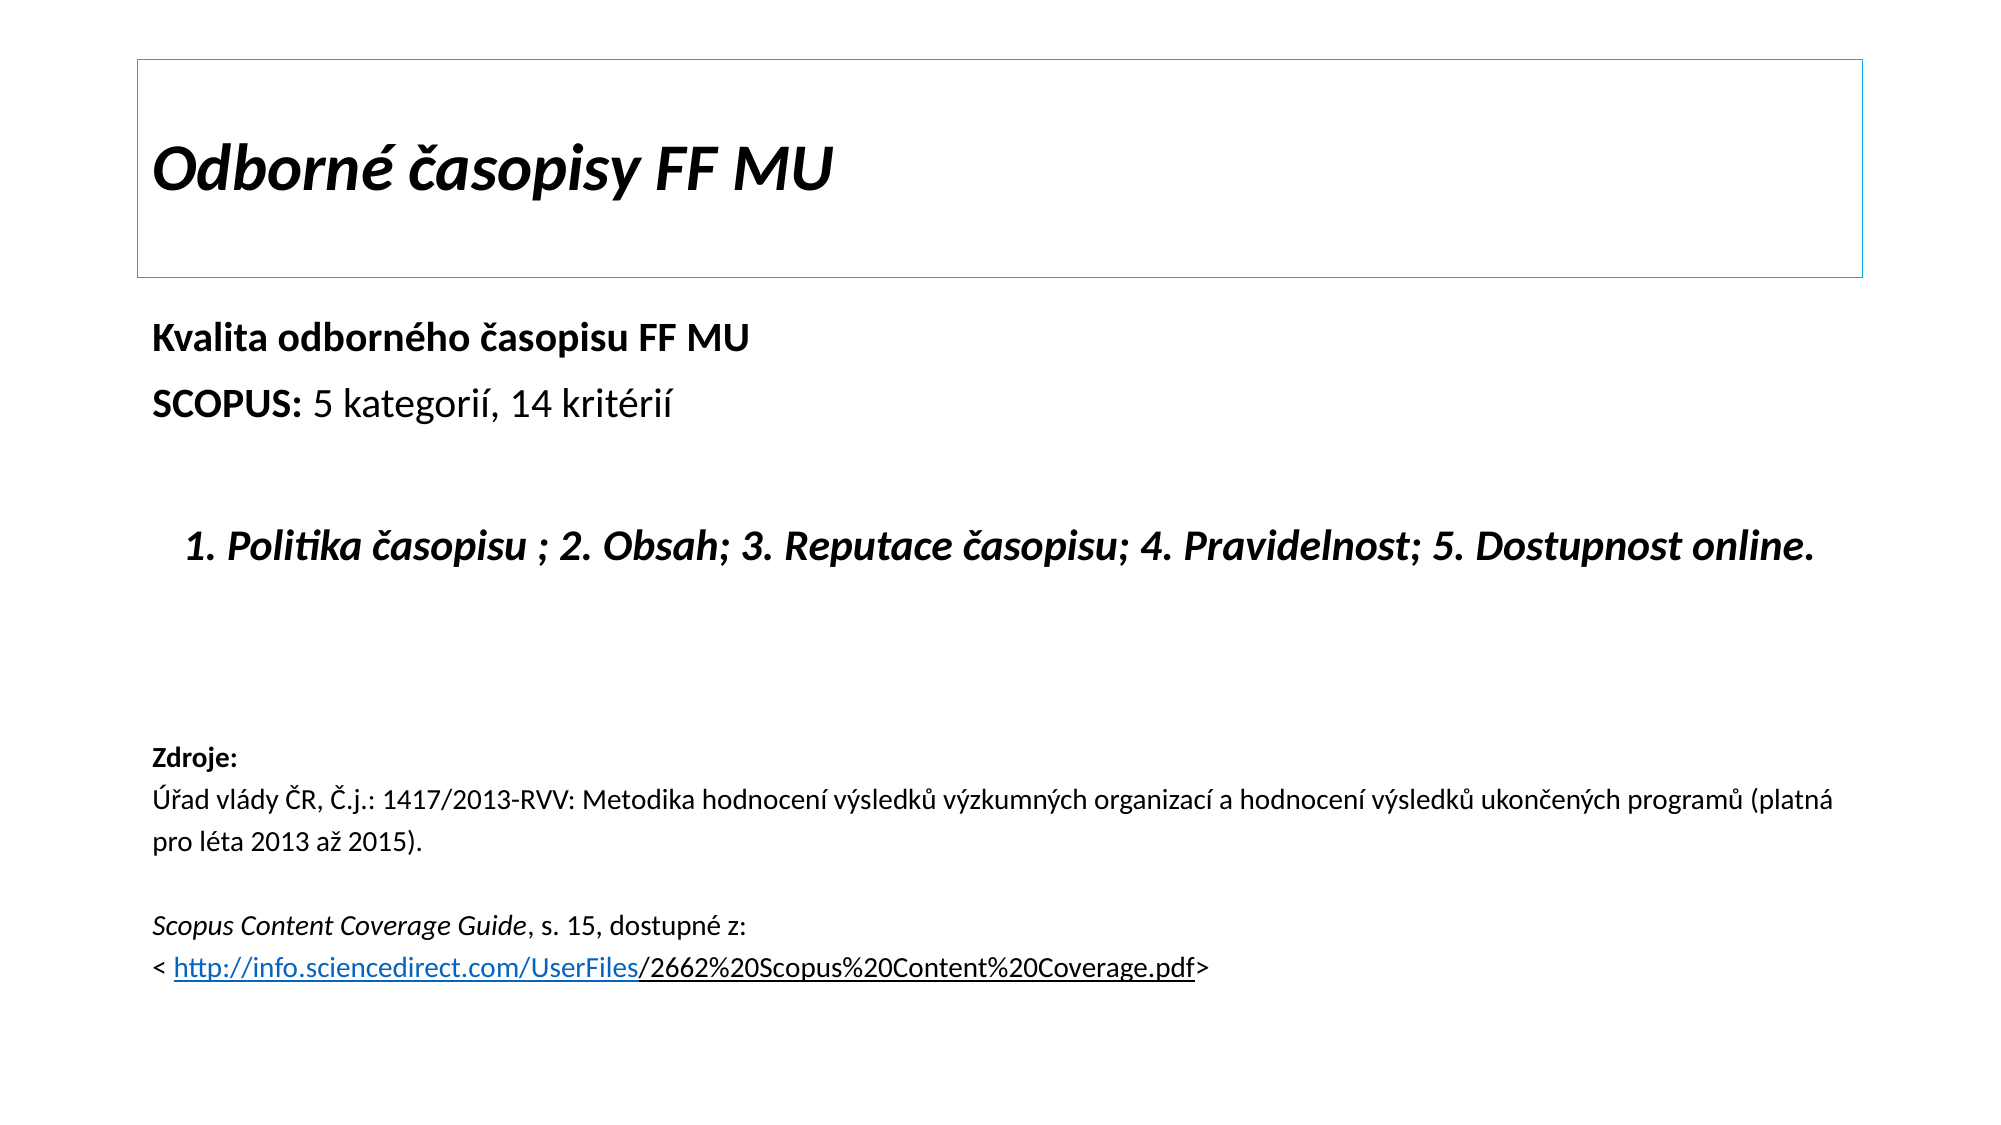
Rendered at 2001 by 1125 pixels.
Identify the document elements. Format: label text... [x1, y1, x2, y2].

list Kvalita odborného časopisu FF MU SCOPUS: 5 kategorií, 14 kritérií 1. Politika časopisu ; 2. Obsah; 3. Reputace časopisu; 4. Pravidelnost; 5. Dostupnost online. Zdroje: Úřad vlády ČR, Č.j.: 1417/2013-RVV: Metodika hodnocení výsledků výzkumných organizací a hodnocení výsledků ukončených programů (platná pro léta 2013 až 2015). Scopus Content Coverage Guide, s. 15, dostupné z: < http://info.sciencedirect.com/UserFiles/2662%20Scopus%20Content%20Coverage.pdf> [137, 307, 1863, 1022]
title Odborné časopisy FF MU [137, 59, 1863, 278]
